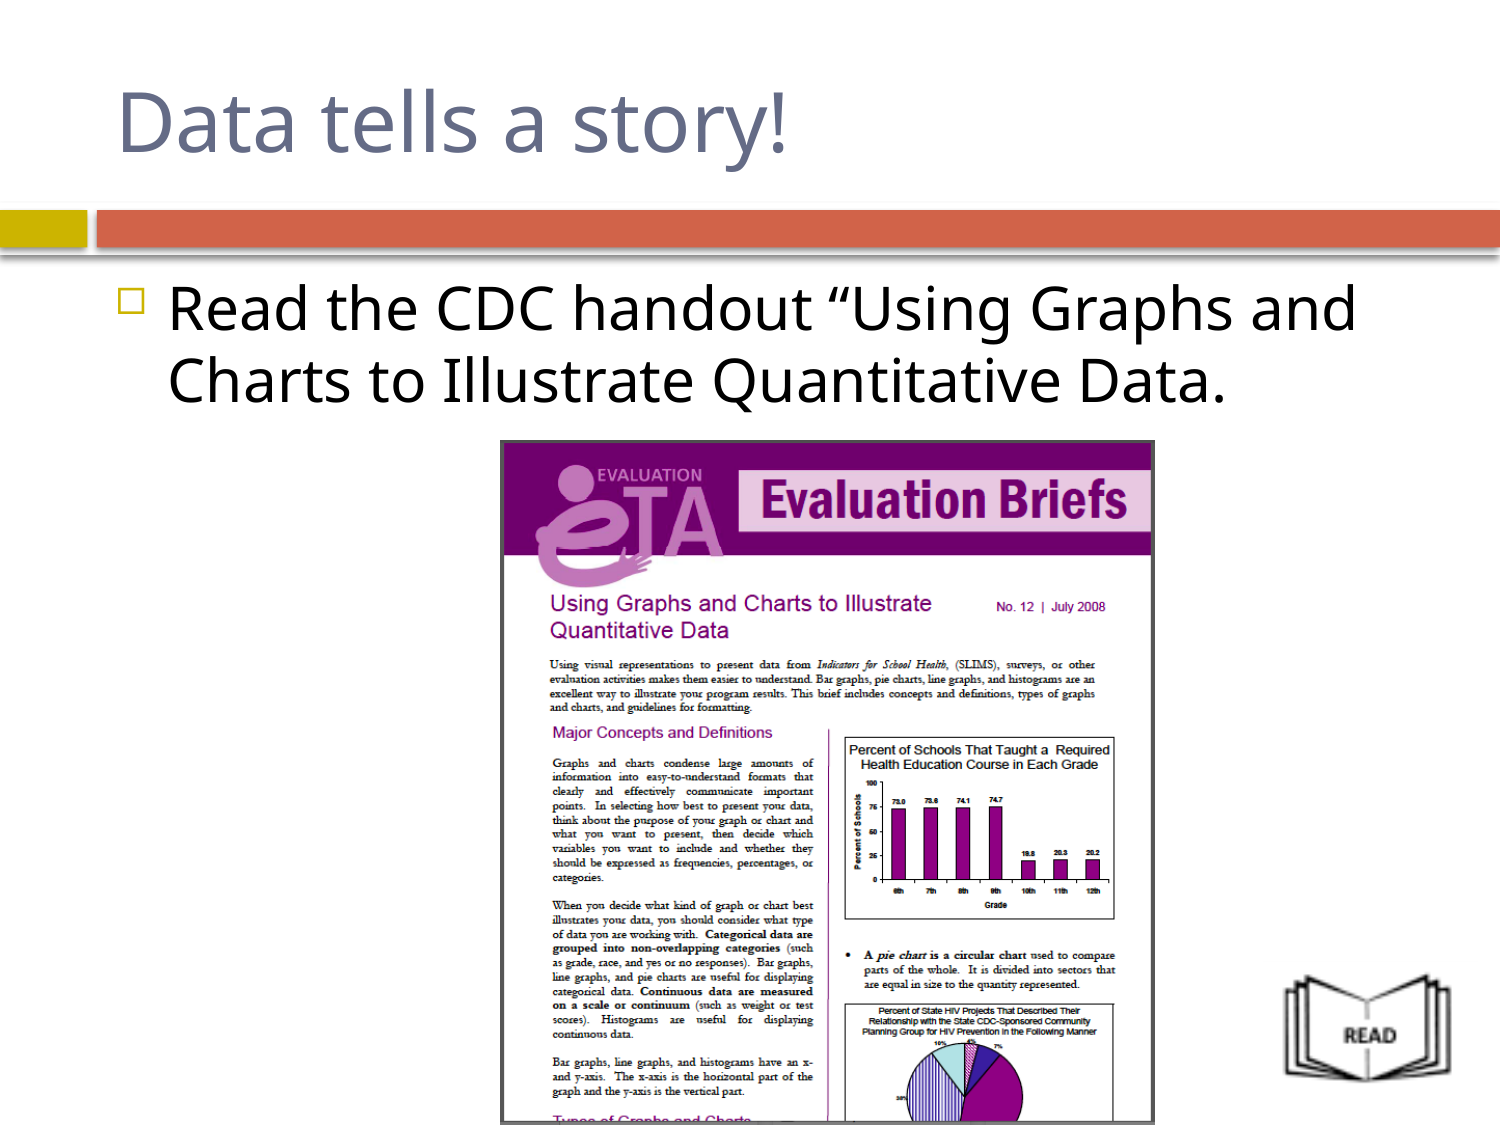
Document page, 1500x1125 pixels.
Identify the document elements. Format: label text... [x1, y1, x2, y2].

title Data tells a story! [100, 37, 1438, 200]
list Read the CDC handout “Using Graphs and Charts to Illustrate Quantitative Data. [100, 262, 1438, 1000]
picture [1263, 960, 1478, 1099]
picture [499, 439, 1156, 1125]
